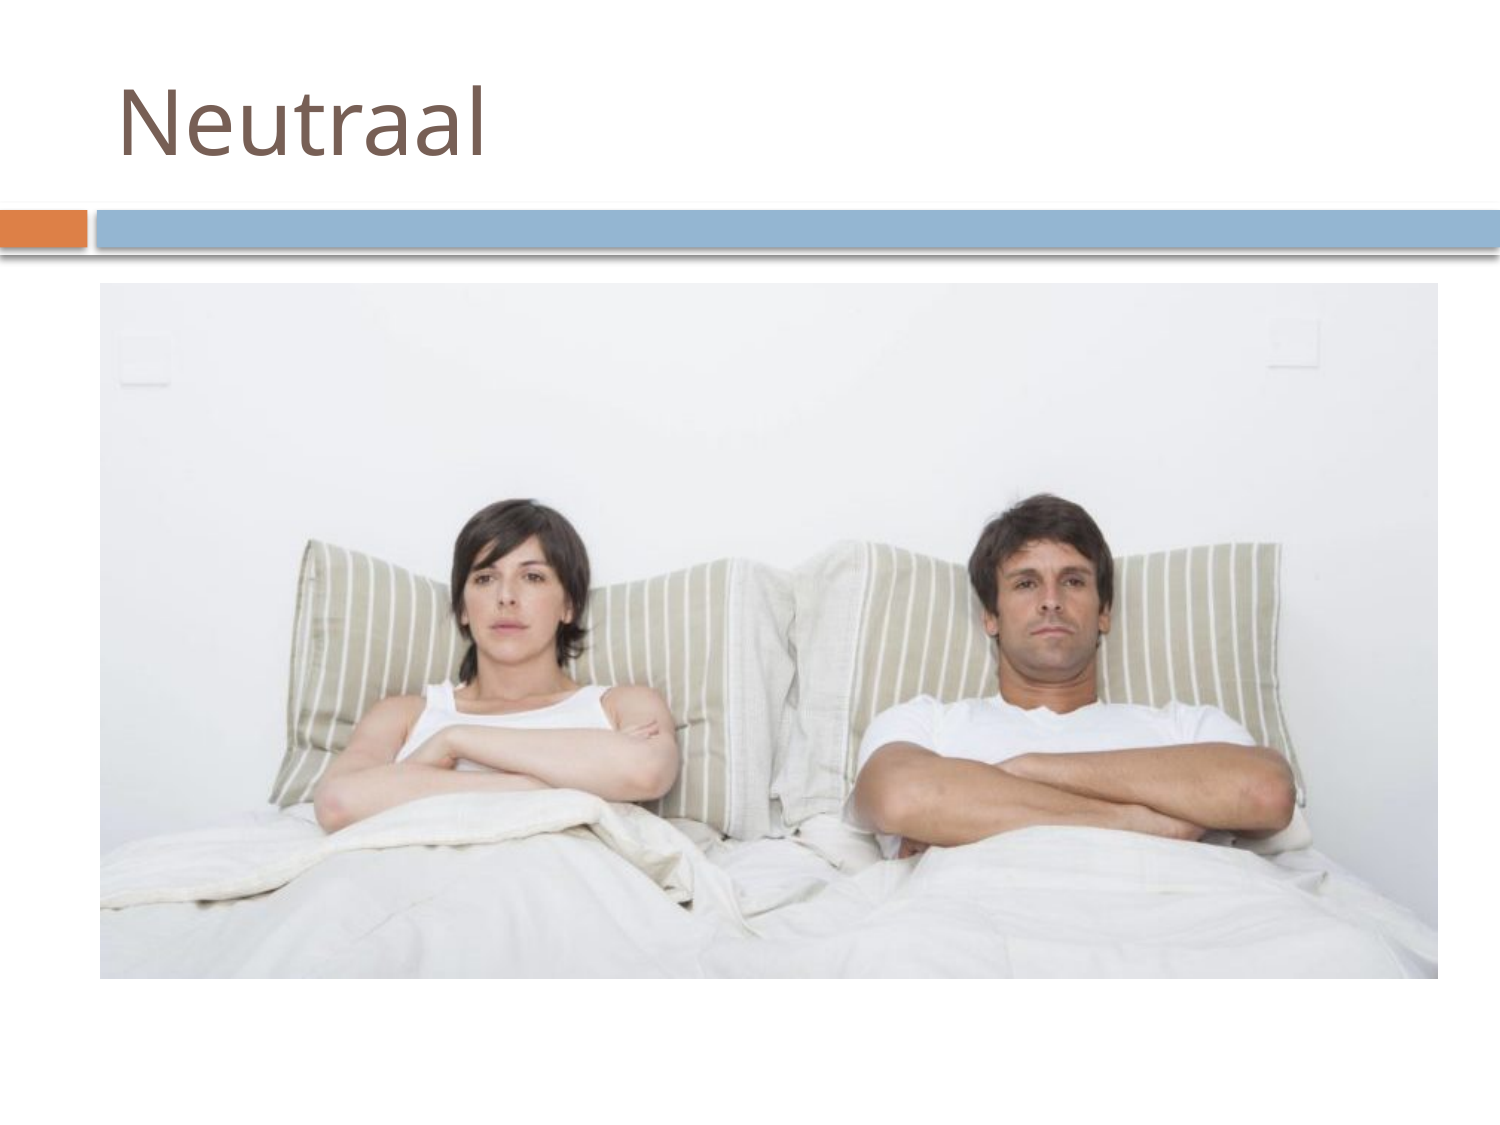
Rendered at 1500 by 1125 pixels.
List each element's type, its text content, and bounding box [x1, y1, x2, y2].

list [100, 283, 1439, 980]
title Neutraal [100, 37, 1438, 200]
